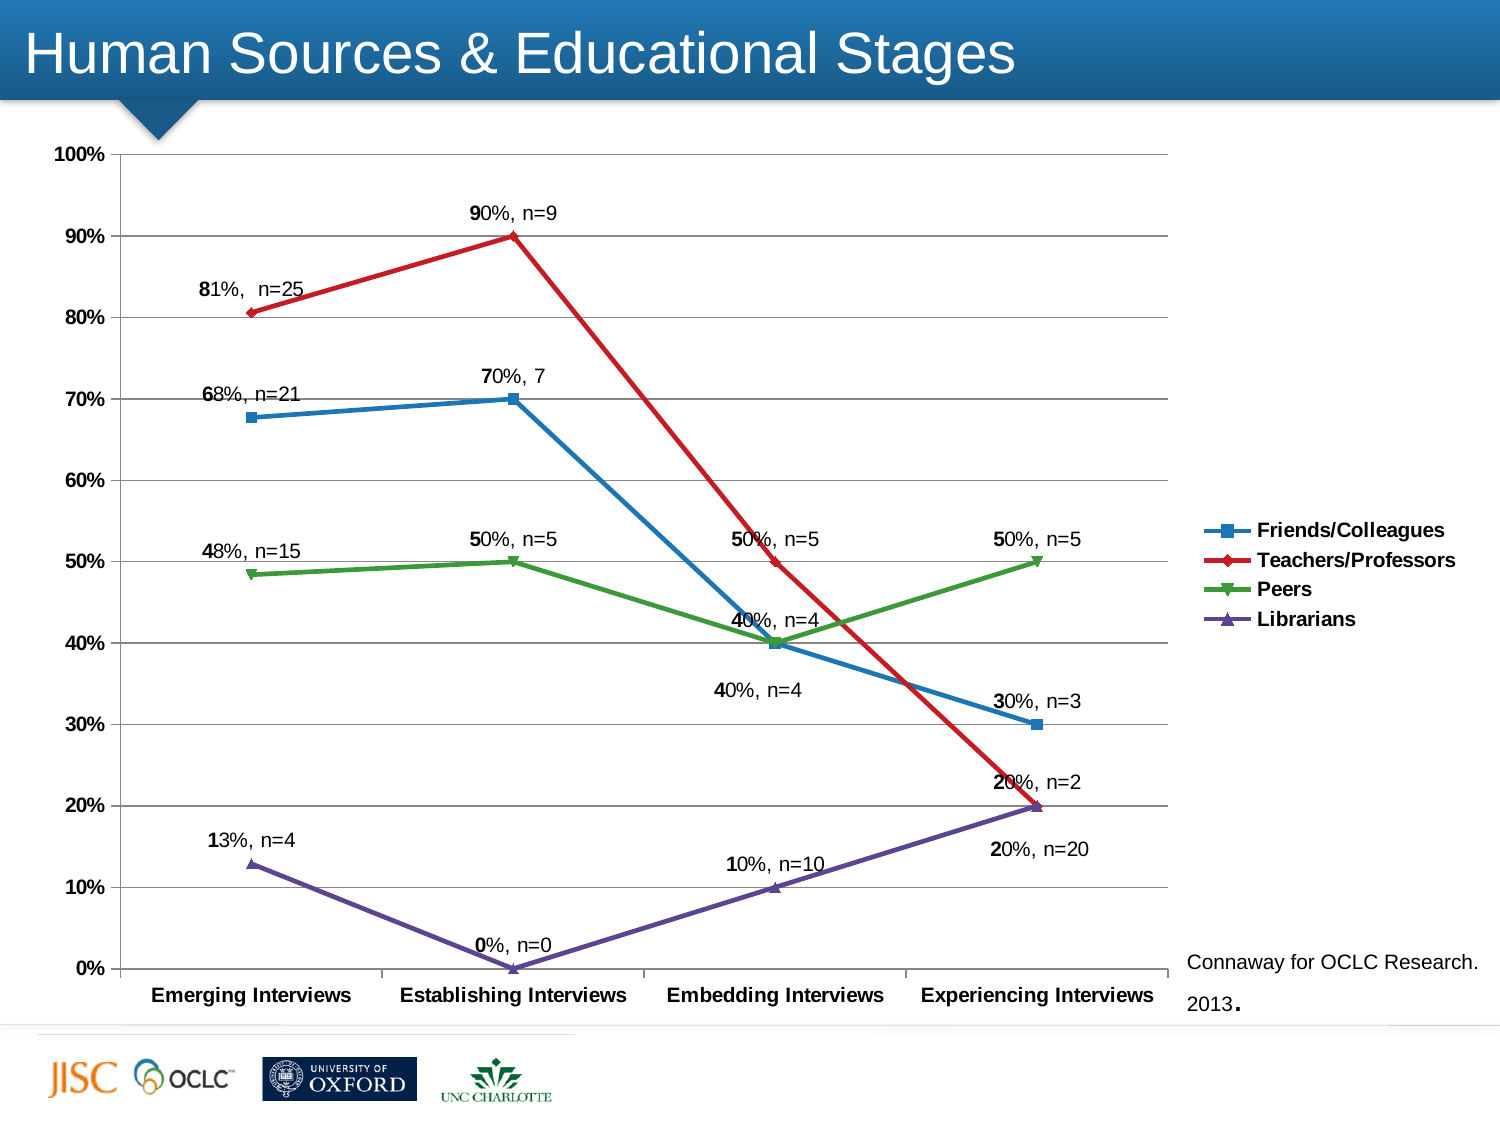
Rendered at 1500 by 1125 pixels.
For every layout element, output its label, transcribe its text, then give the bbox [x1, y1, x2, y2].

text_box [24, 124, 1500, 1028]
title Human Sources & Educational Stages [24, 0, 1425, 100]
picture [37, 1033, 575, 1122]
